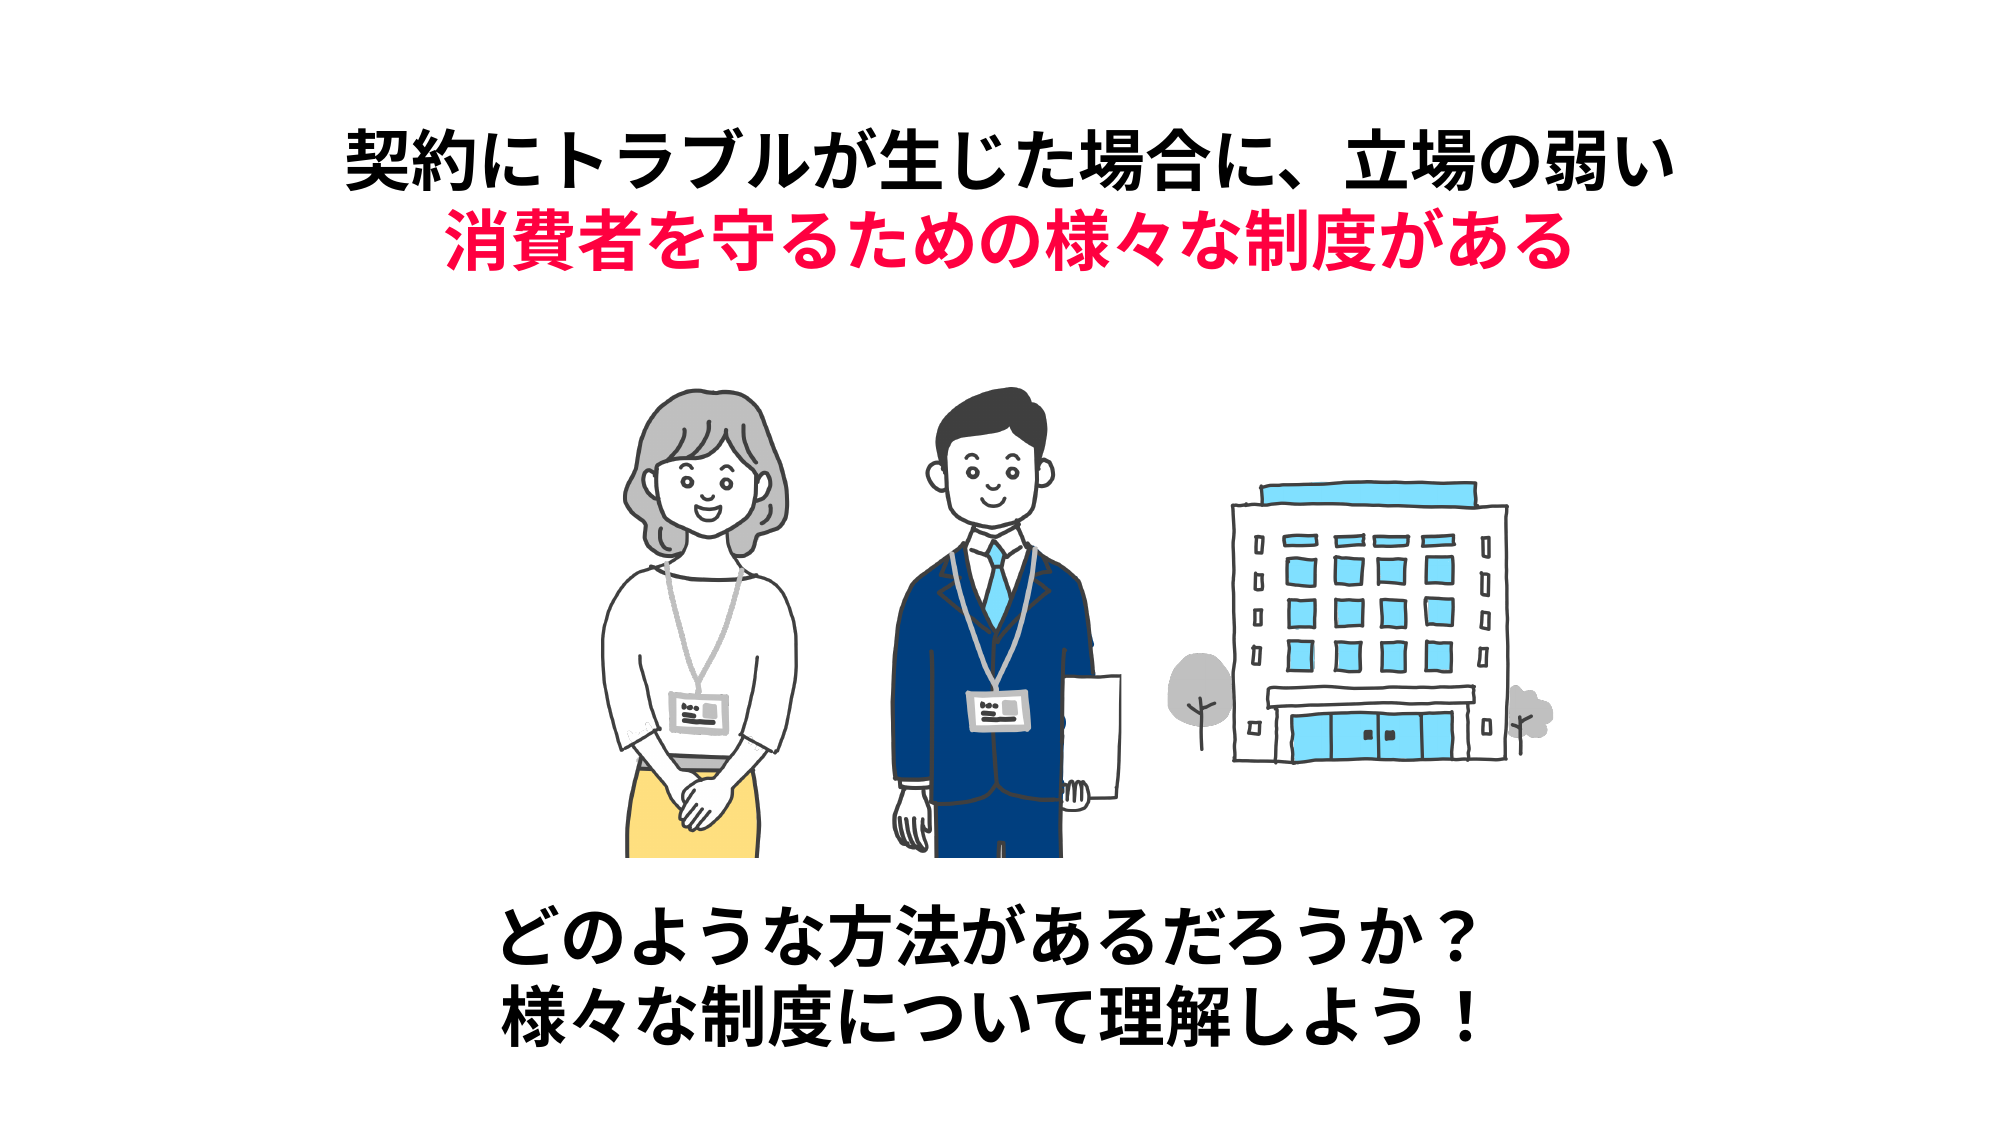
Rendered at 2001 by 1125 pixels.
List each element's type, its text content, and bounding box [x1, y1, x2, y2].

text_box どのような方法があるだろうか？ 様々な制度について理解しよう！ [113, 887, 1886, 1062]
picture [594, 387, 1554, 858]
text_box 契約にトラブルが生じた場合に、立場の弱い 消費者を守るための様々な制度がある [172, 111, 1850, 287]
